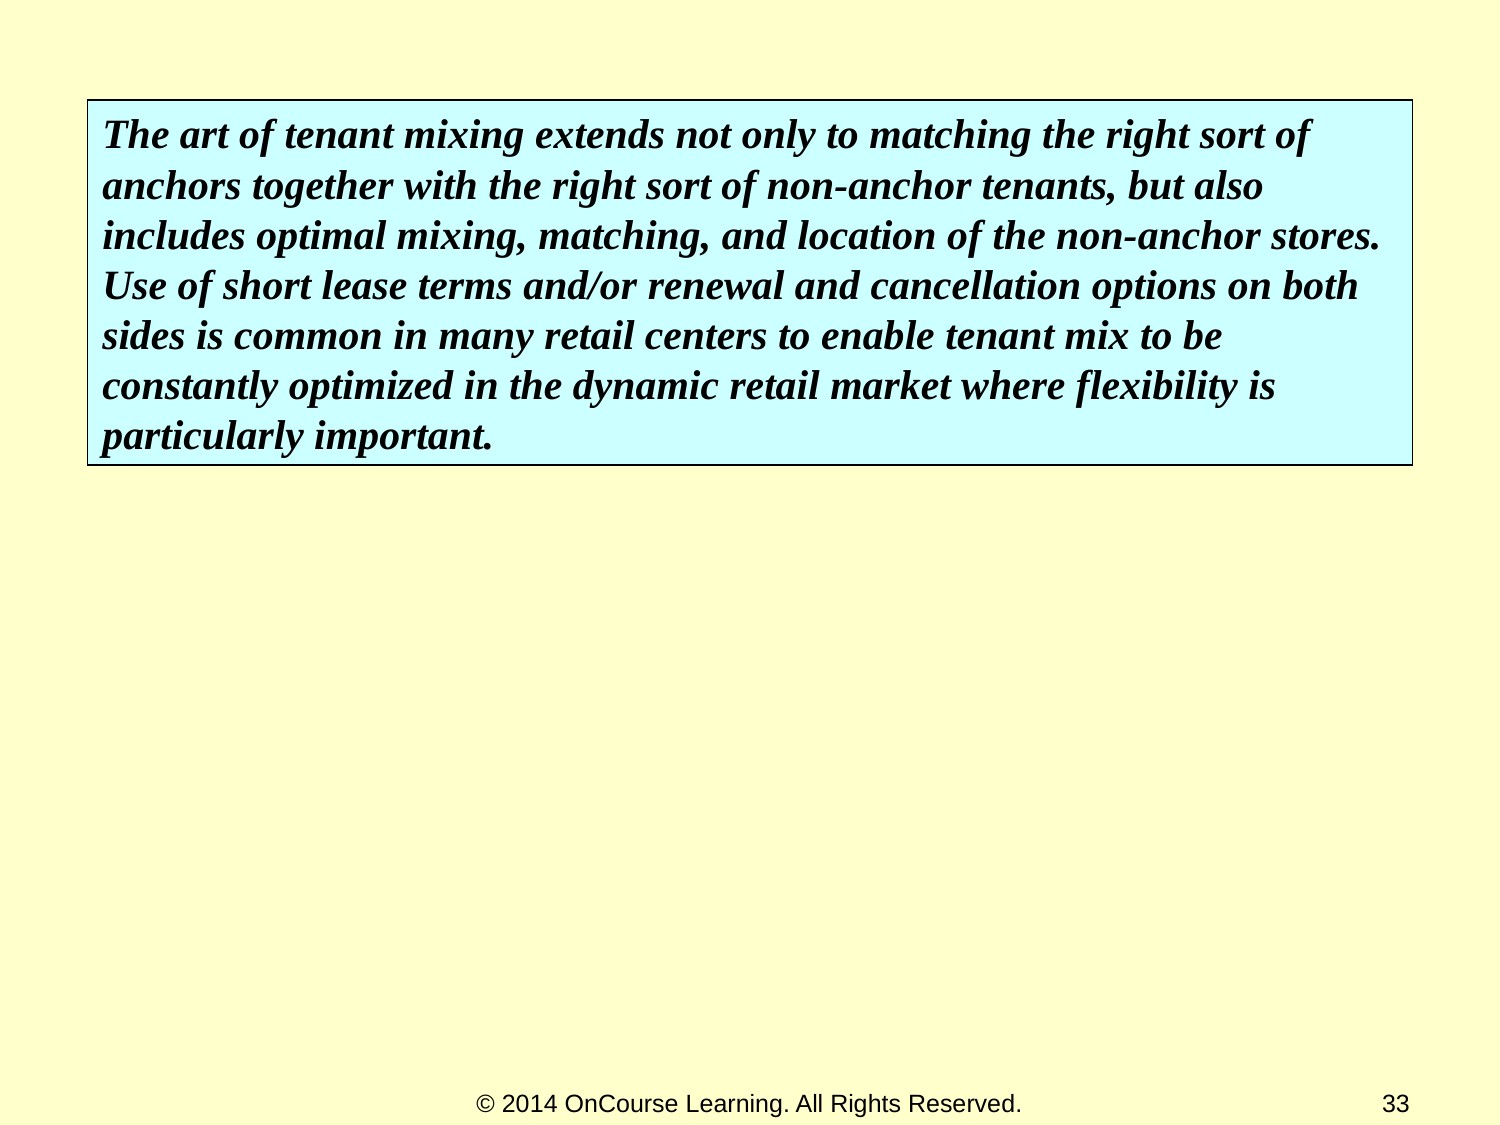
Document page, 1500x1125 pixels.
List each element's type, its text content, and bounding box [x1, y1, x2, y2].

slide_number 33 [1074, 1050, 1425, 1125]
footer © 2014 OnCourse Learning. All Rights Reserved. [300, 1050, 1074, 1125]
text_box The art of tenant mixing extends not only to matching the right sort of anchors together with the right sort of non-anchor tenants, but also includes optimal mixing, matching, and location of the non-anchor stores. Use of short lease terms and/or renewal and cancellation options on both sides is common in many retail centers to enable tenant mix to be constantly optimized in the dynamic retail market where flexibility is particularly important. [87, 99, 1413, 465]
